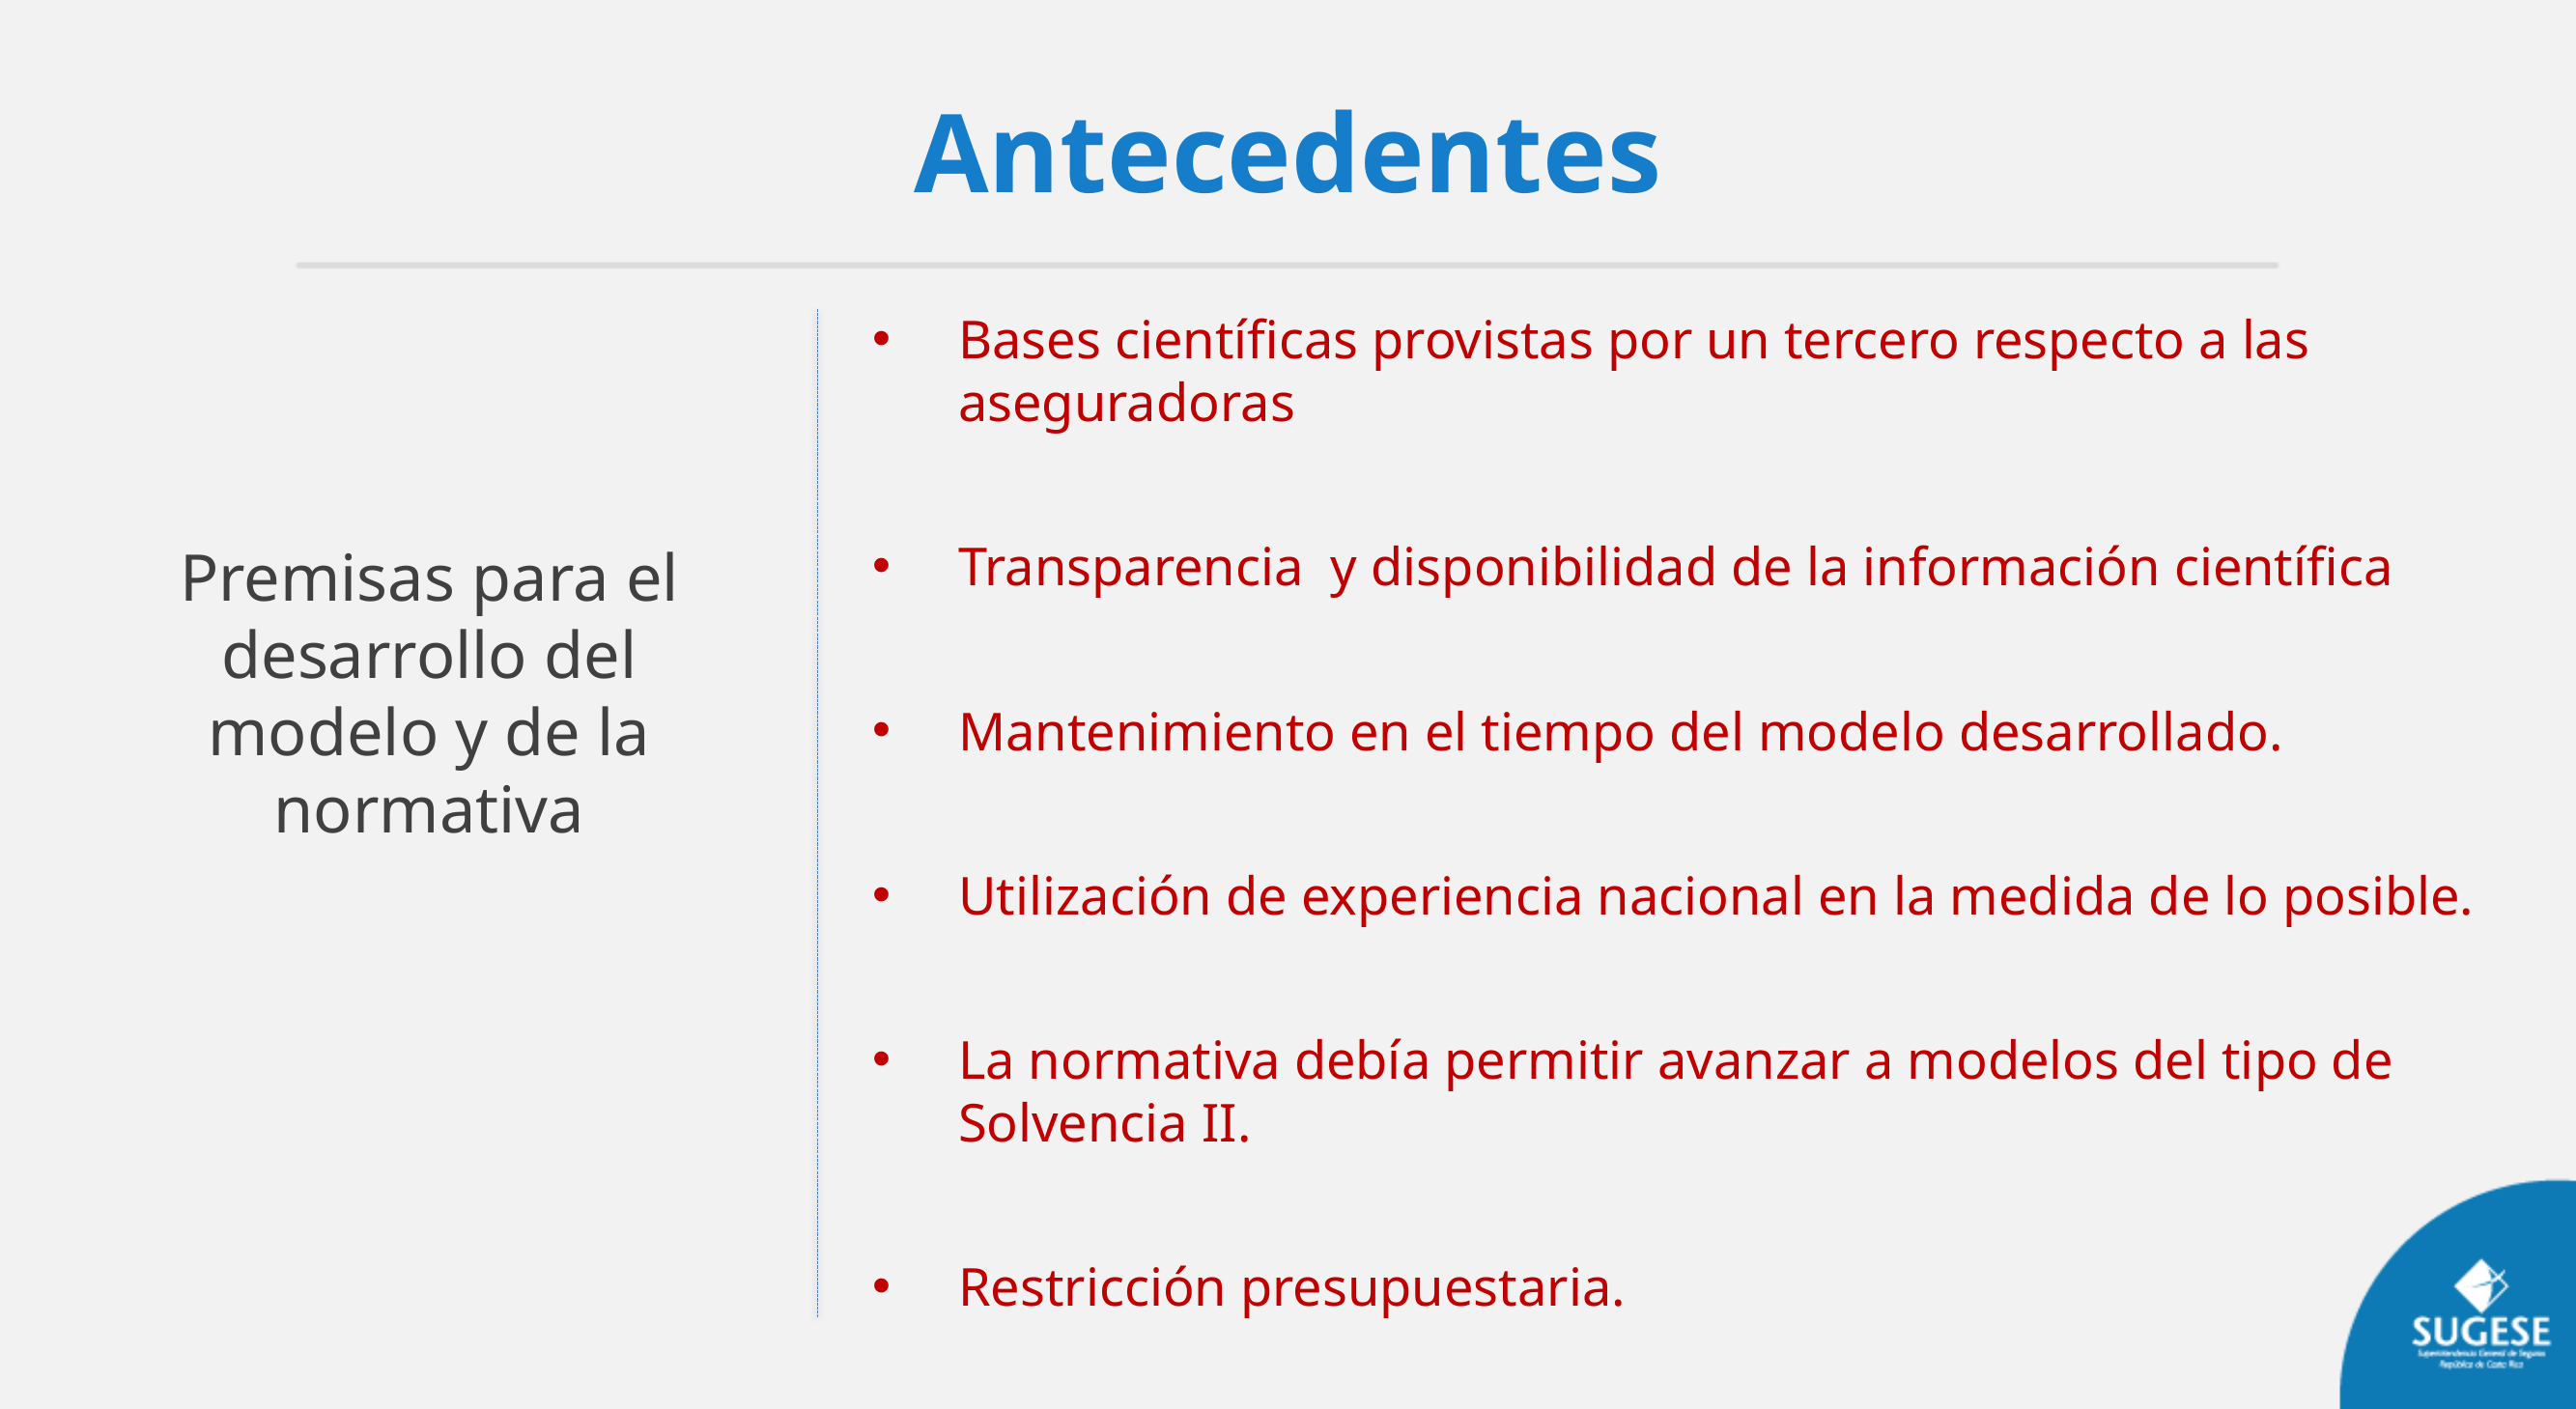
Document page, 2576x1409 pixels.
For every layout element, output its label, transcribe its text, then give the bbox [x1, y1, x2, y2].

picture [0, 0, 2576, 1409]
list Bases científicas provistas por un tercero respecto a las aseguradoras Transparencia y disponibilidad de la información científica Mantenimiento en el tiempo del modelo desarrollado. Utilización de experiencia nacional en la medida de lo posible. La normativa debía permitir avanzar a modelos del tipo de Solvencia II. Restricción presupuestaria. [850, 295, 2533, 1278]
text_box Antecedentes [128, 31, 2448, 267]
list Premisas para el desarrollo del modelo y de la normativa [74, 345, 785, 1278]
